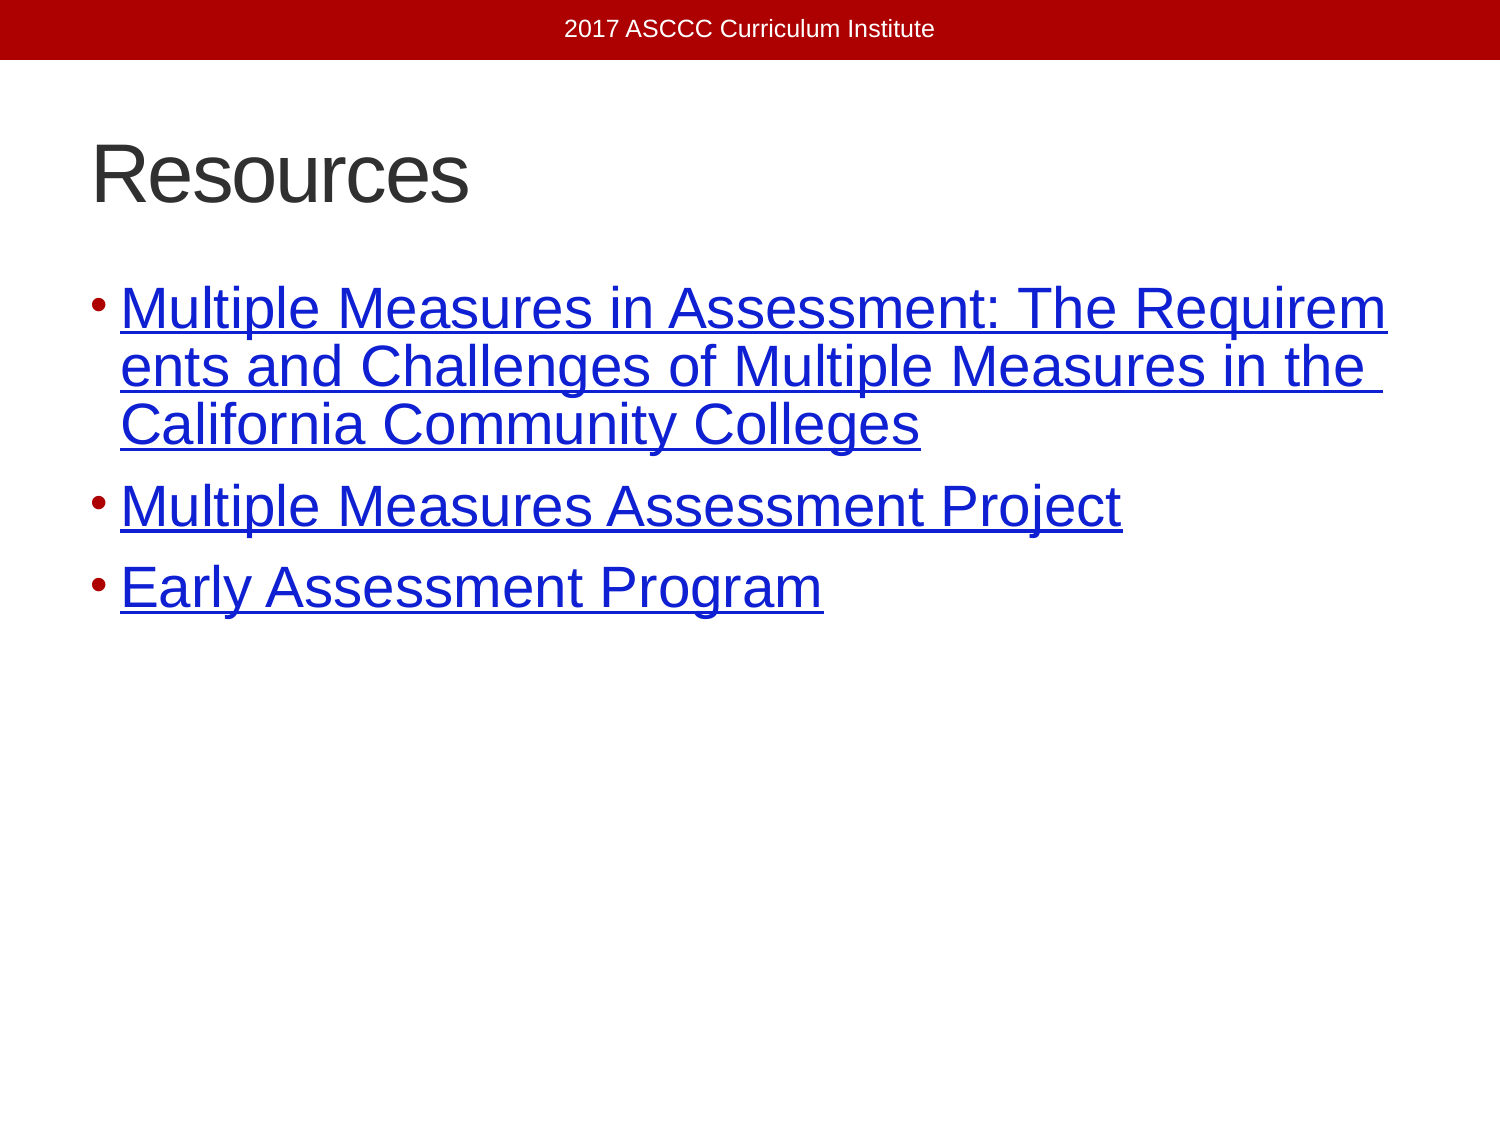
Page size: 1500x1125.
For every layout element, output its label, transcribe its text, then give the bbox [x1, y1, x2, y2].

title Resources [75, 87, 1425, 250]
footer 2017 ASCCC Curriculum Institute [412, 0, 1088, 55]
list Multiple Measures in Assessment: The Requirements and Challenges of Multiple Measures in the California Community Colleges Multiple Measures Assessment Project Early Assessment Program [75, 262, 1425, 1063]
